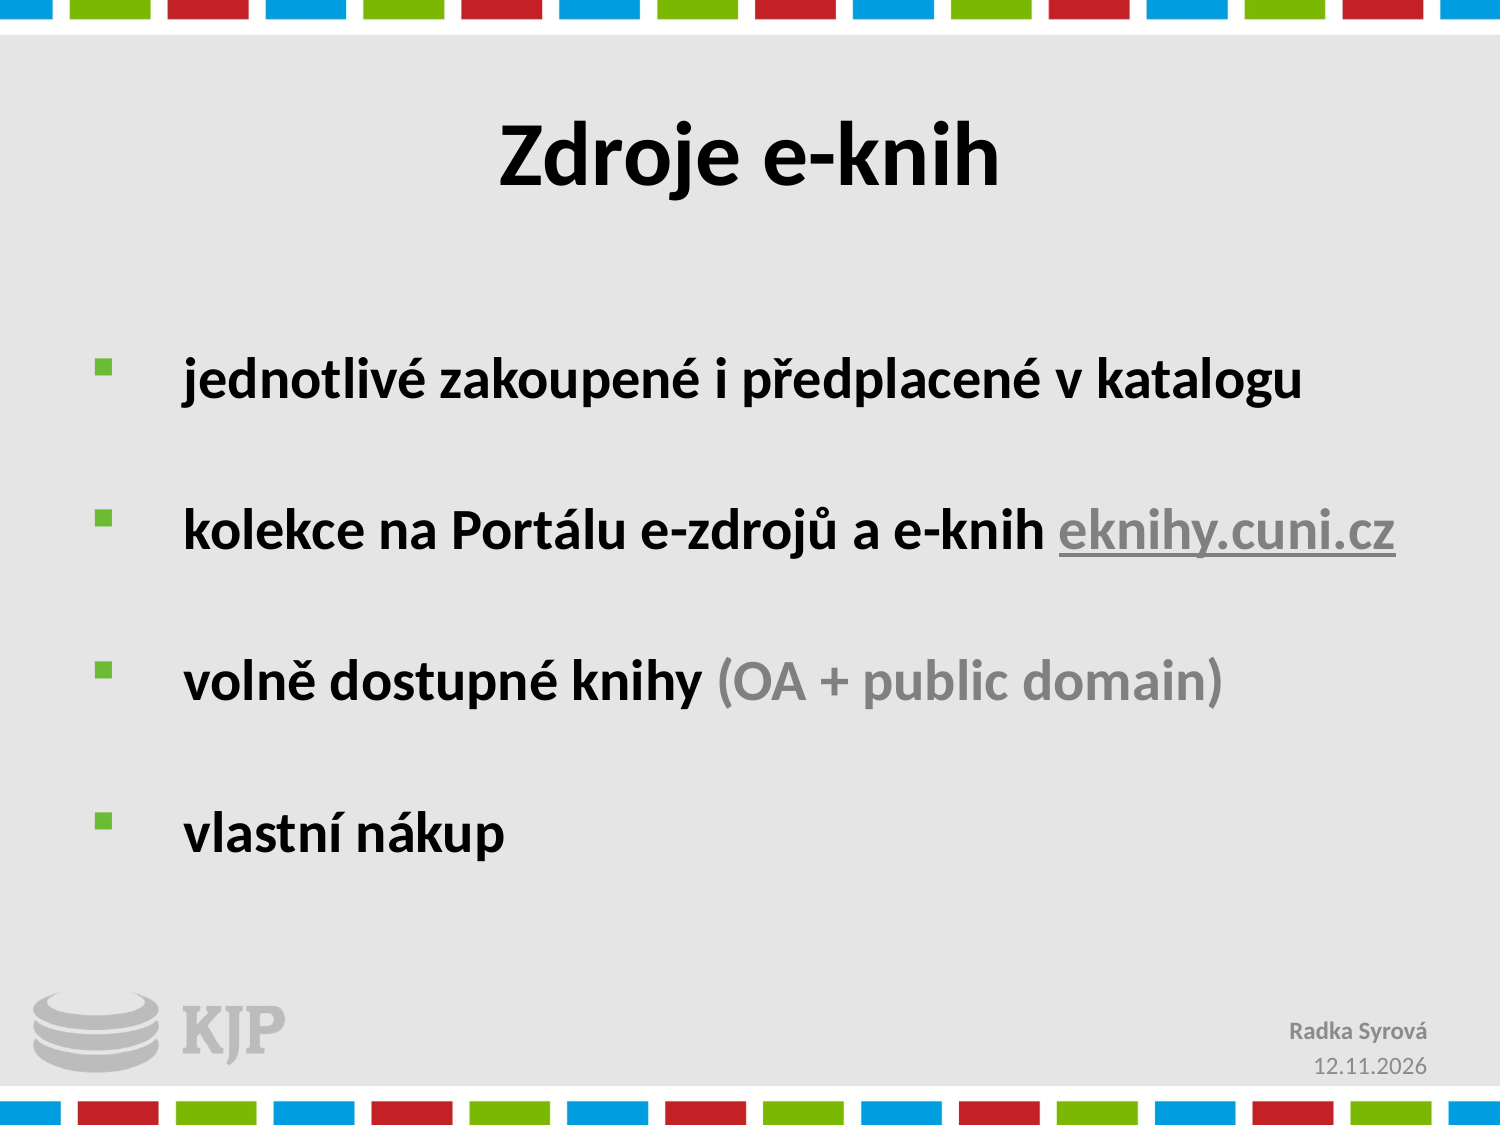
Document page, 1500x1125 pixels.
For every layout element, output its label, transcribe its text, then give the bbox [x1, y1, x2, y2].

picture [0, 0, 1500, 1125]
list jednotlivé zakoupené i předplacené v katalogu kolekce na Portálu e-zdrojů a e-knih eknihy.cuni.cz volně dostupné knihy (OA + public domain) vlastní nákup [75, 262, 1471, 976]
title Zdroje e-knih [76, 54, 1425, 243]
footer Radka Syrová [967, 999, 1443, 1060]
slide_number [1092, 1060, 1443, 1095]
